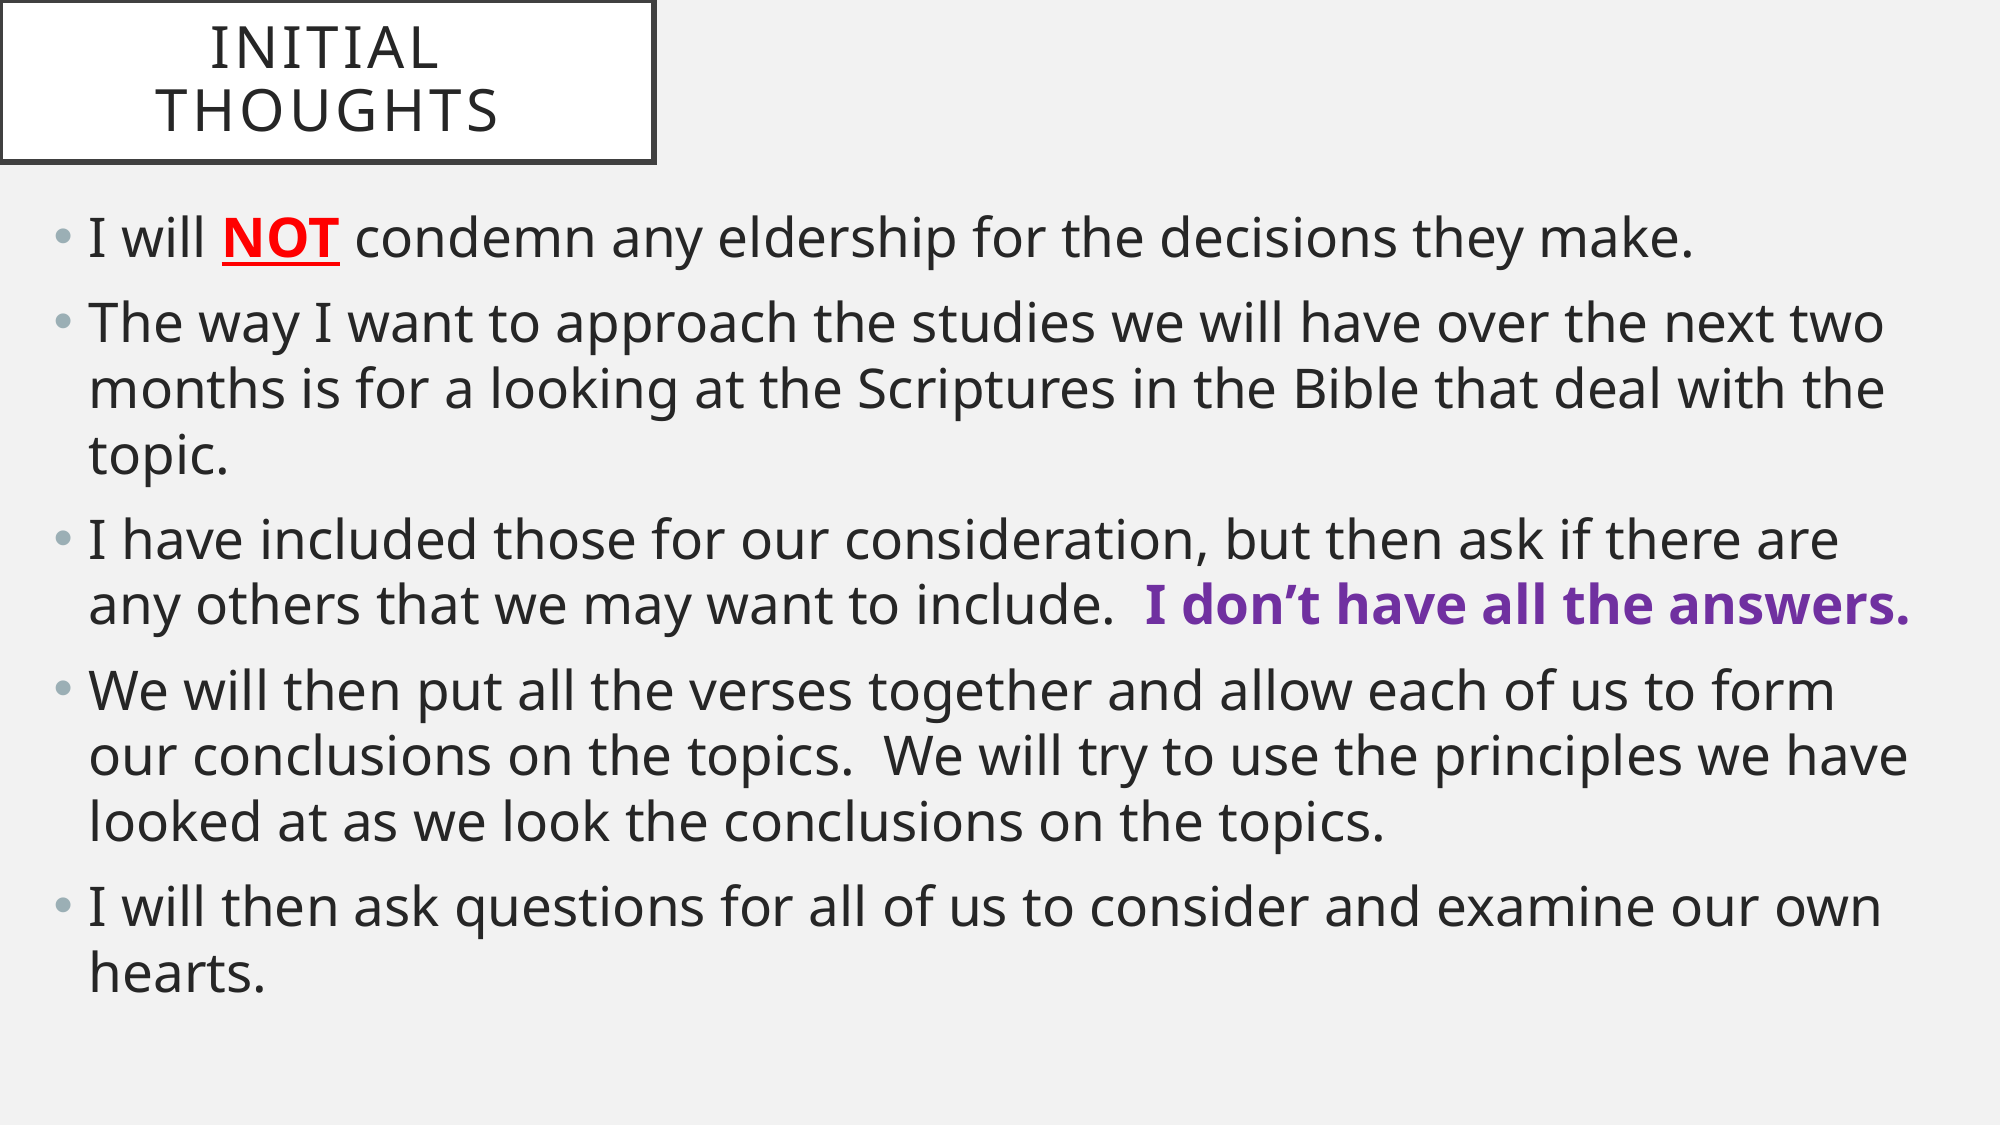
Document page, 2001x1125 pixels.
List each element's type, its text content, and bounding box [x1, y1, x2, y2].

title Initial Thoughts [0, 0, 657, 165]
list I will NOT condemn any eldership for the decisions they make. The way I want to approach the studies we will have over the next two months is for a looking at the Scriptures in the Bible that deal with the topic. I have included those for our consideration, but then ask if there are any others that we may want to include. I don’t have all the answers. We will then put all the verses together and allow each of us to form our conclusions on the topics. We will try to use the principles we have looked at as we look the conclusions on the topics. I will then ask questions for all of us to consider and examine our own hearts. [38, 195, 1944, 1062]
